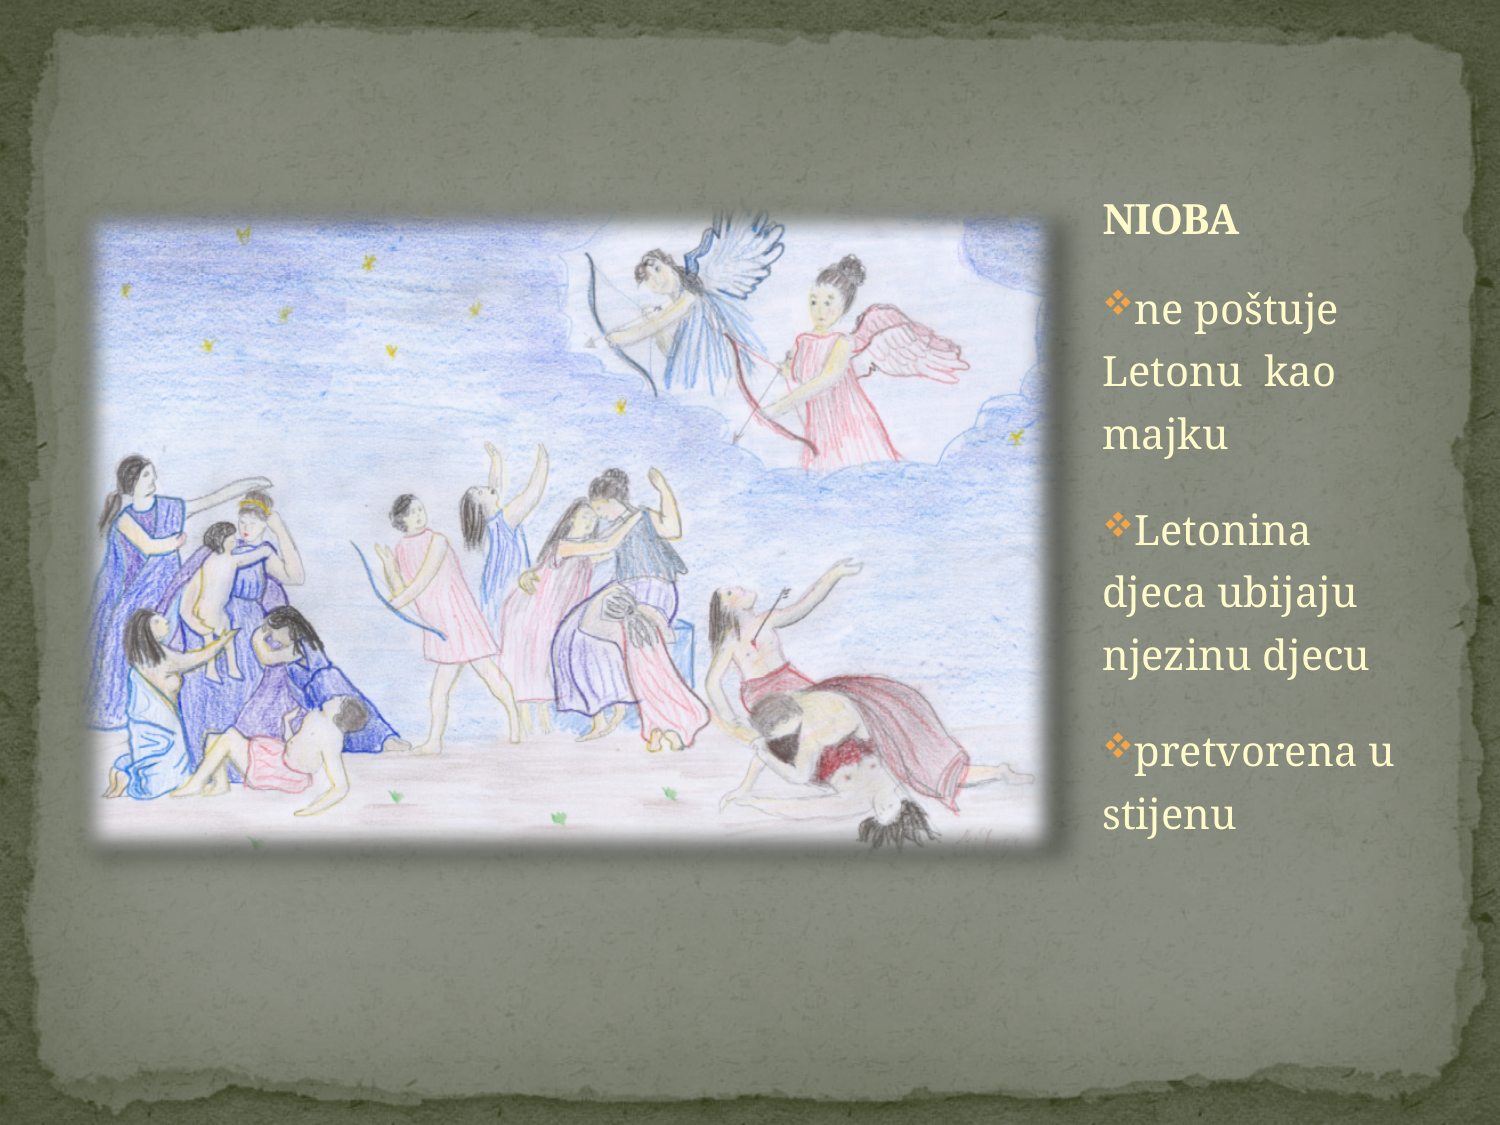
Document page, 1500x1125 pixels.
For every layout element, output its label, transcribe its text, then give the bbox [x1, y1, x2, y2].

list ne poštuje Letonu kao majku Letonina djeca ubijaju njezinu djecu pretvorena u stijenu [1087, 262, 1425, 988]
title NIOBA [1087, 74, 1425, 250]
picture [75, 203, 1061, 860]
